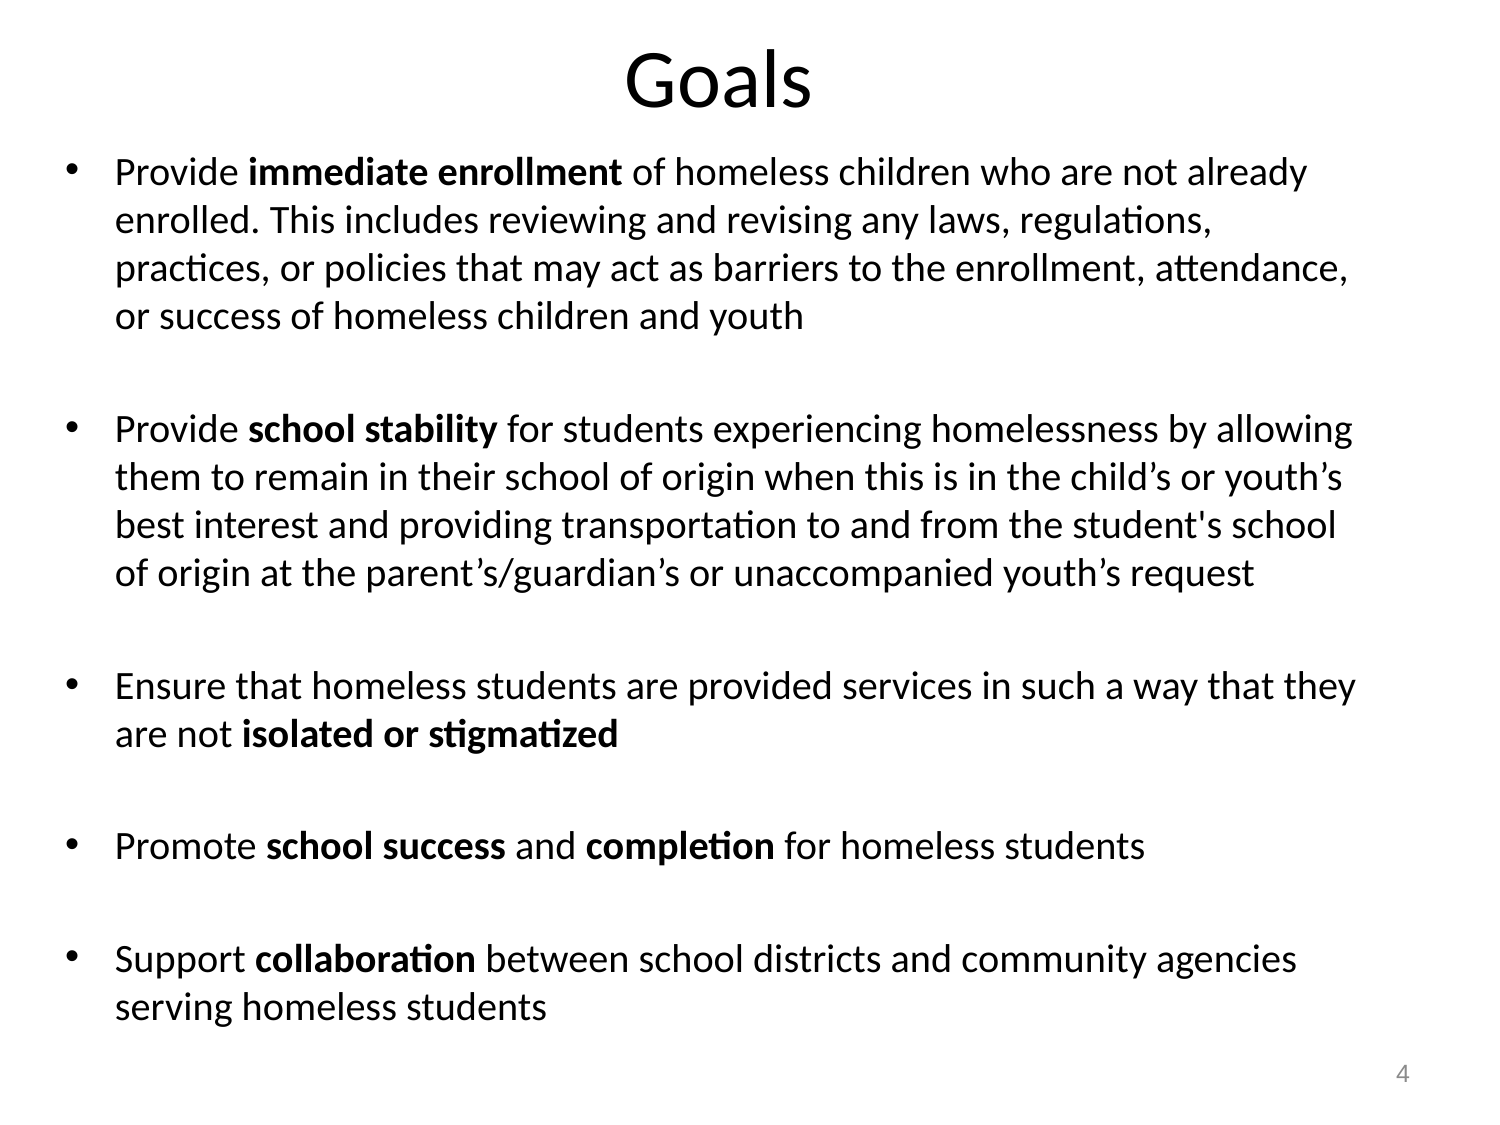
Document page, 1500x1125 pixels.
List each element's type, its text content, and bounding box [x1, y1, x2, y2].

list Provide immediate enrollment of homeless children who are not already enrolled. This includes reviewing and revising any laws, regulations, practices, or policies that may act as barriers to the enrollment, attendance, or success of homeless children and youth Provide school stability for students experiencing homelessness by allowing them to remain in their school of origin when this is in the child’s or youth’s best interest and providing transportation to and from the student's school of origin at the parent’s/guardian’s or unaccompanied youth’s request Ensure that homeless students are provided services in such a way that they are not isolated or stigmatized Promote school success and completion for homeless students Support collaboration between school districts and community agencies serving homeless students [50, 137, 1388, 1050]
title Goals [125, 0, 1313, 137]
slide_number 4 [1074, 1042, 1425, 1103]
